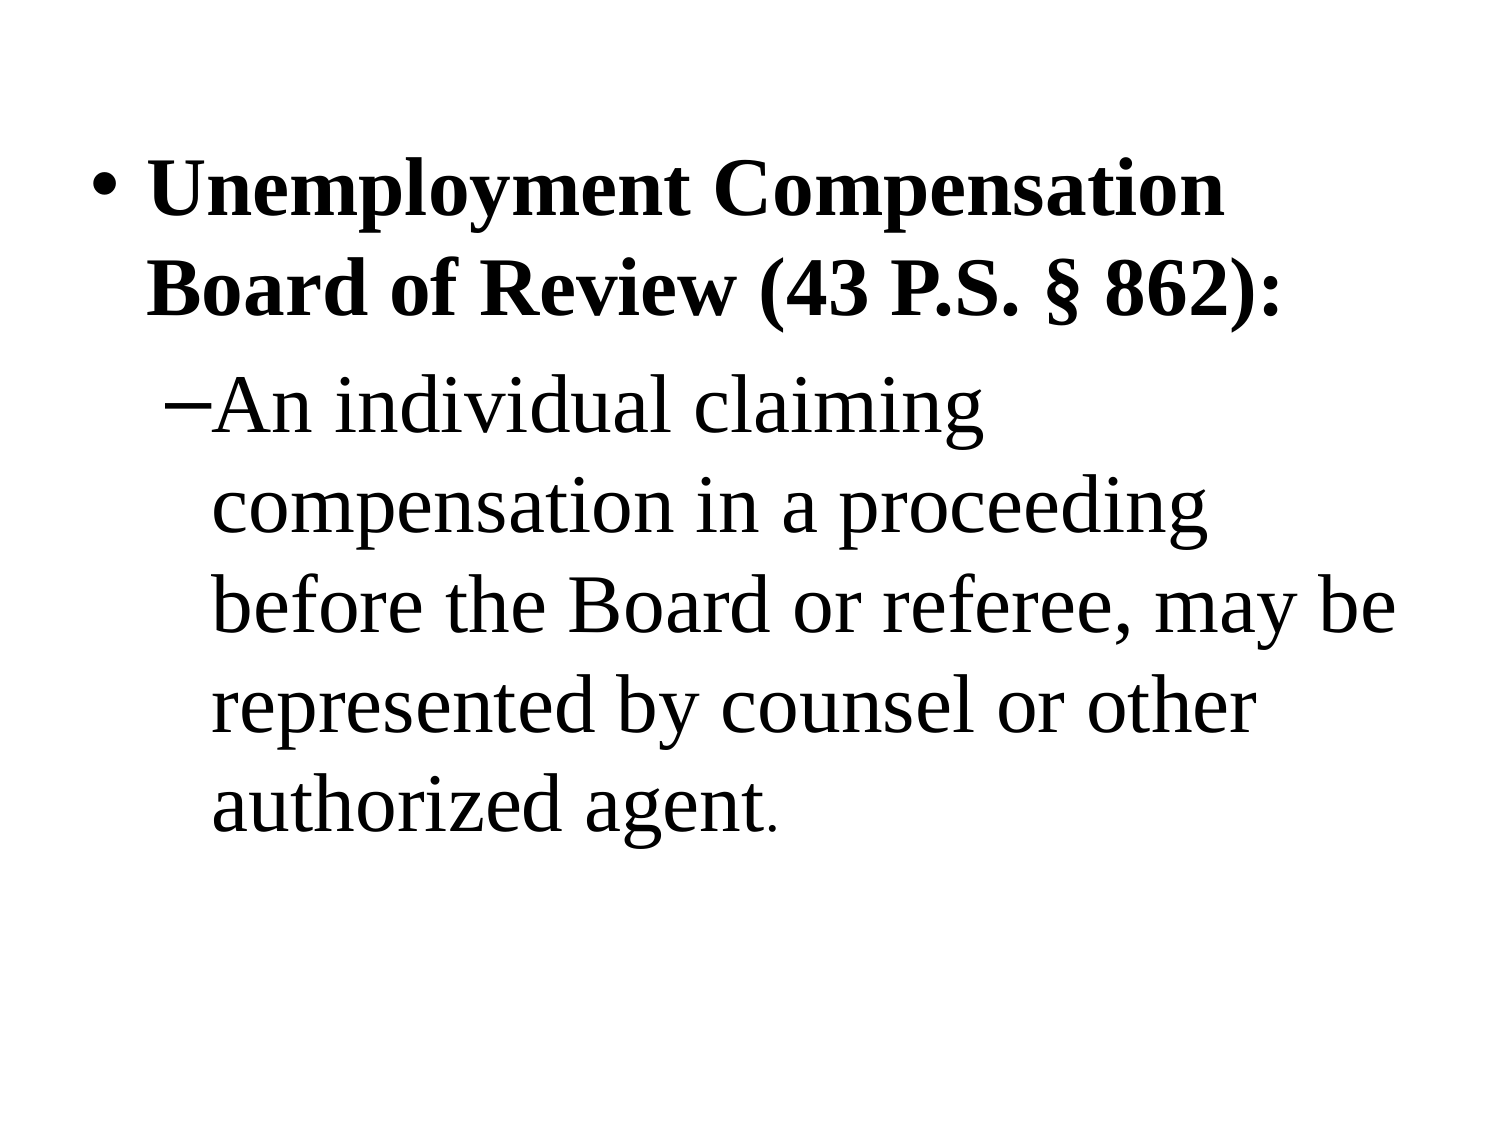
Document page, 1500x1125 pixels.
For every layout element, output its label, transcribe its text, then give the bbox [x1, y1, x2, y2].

list Unemployment Compensation Board of Review (43 P.S. § 862): An individual claiming compensation in a proceeding before the Board or referee, may be represented by counsel or other authorized agent. [75, 125, 1425, 880]
